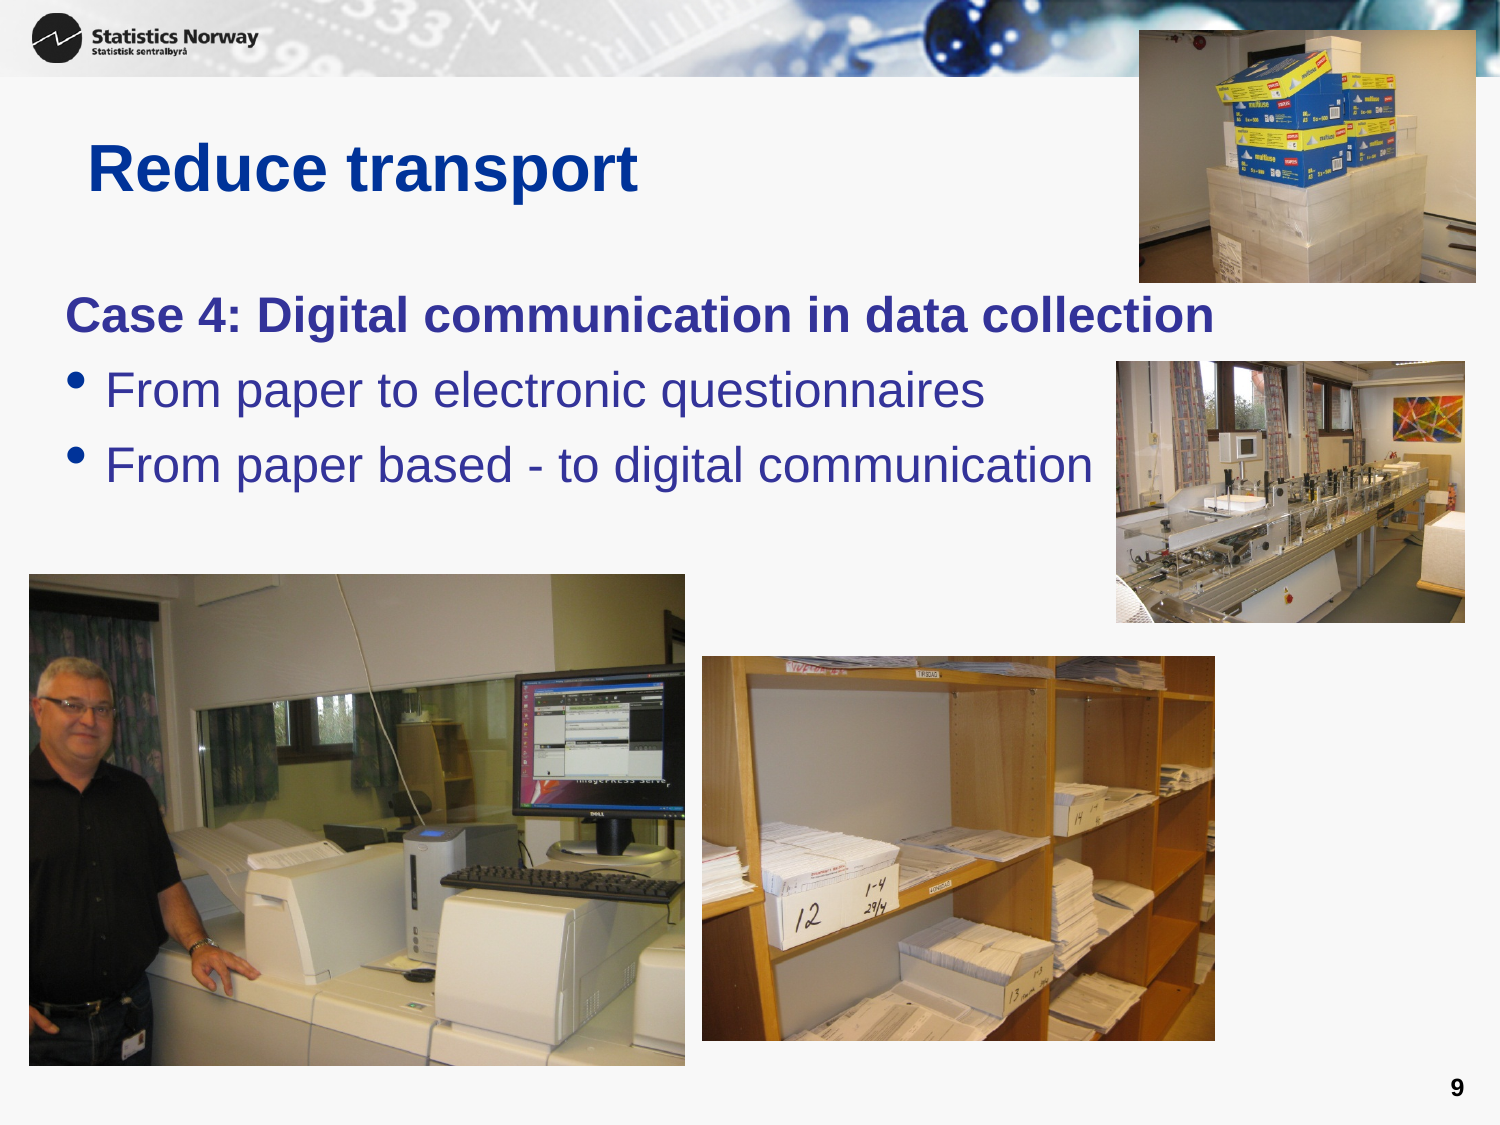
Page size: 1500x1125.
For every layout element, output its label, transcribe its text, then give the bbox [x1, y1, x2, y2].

title Reduce transport [87, 125, 1134, 263]
picture [29, 574, 686, 1067]
picture [1115, 361, 1465, 624]
picture [702, 656, 1215, 1042]
picture [0, 0, 1500, 283]
slide_number 9 [1387, 1067, 1465, 1107]
list Case 4: Digital communication in data collection From paper to electronic questionnaires From paper based - to digital communication [64, 282, 1440, 1046]
